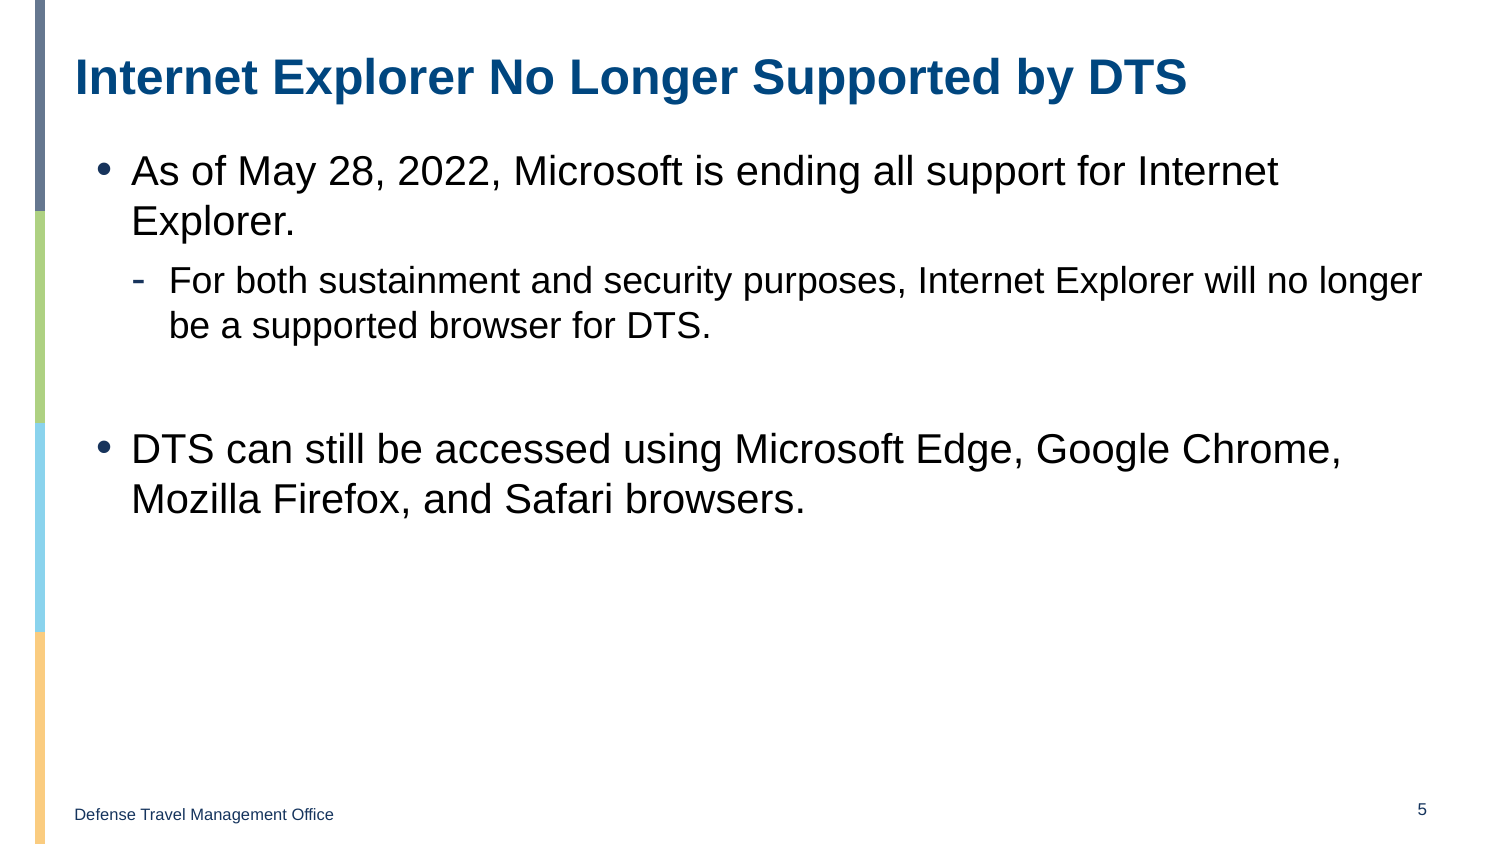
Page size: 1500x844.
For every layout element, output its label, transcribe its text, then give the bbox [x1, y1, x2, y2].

list As of May 28, 2022, Microsoft is ending all support for Internet Explorer. For both sustainment and security purposes, Internet Explorer will no longer be a supported browser for DTS. DTS can still be accessed using Microsoft Edge, Google Chrome, Mozilla Firefox, and Safari browsers. [74, 143, 1445, 793]
slide_number 5 [1400, 798, 1445, 828]
title Internet Explorer No Longer Supported by DTS [74, 44, 1445, 127]
